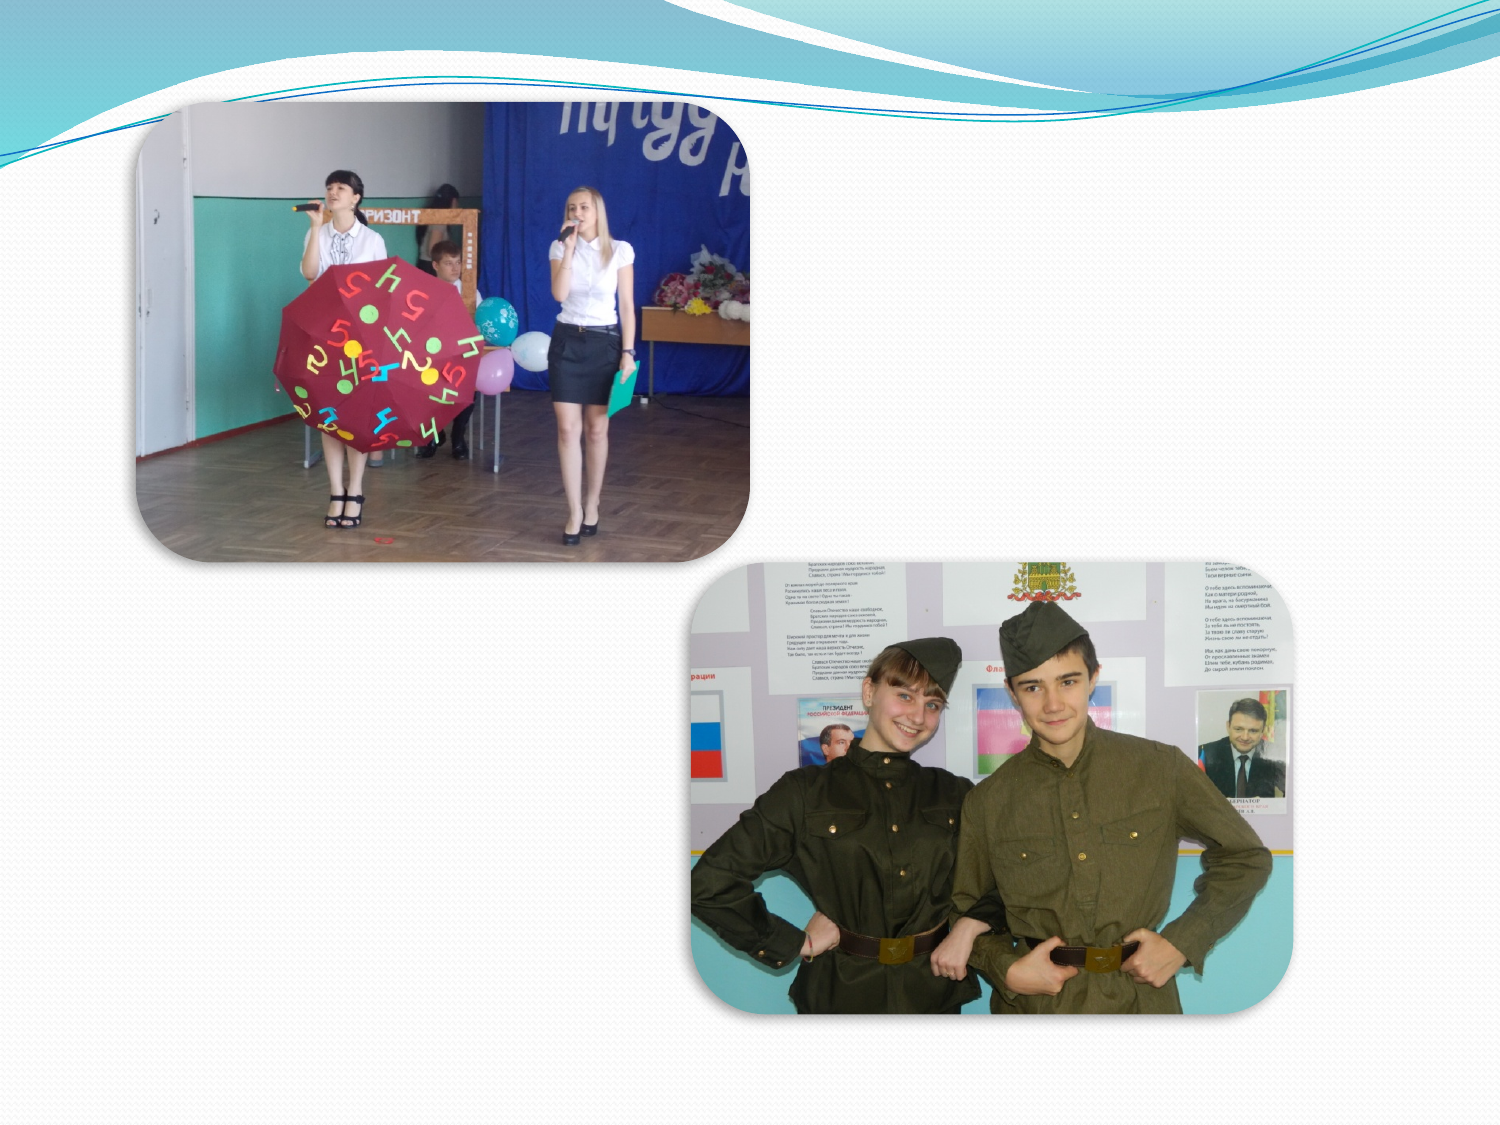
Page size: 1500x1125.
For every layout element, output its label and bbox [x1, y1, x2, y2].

picture [690, 562, 1294, 1015]
picture [135, 101, 751, 563]
